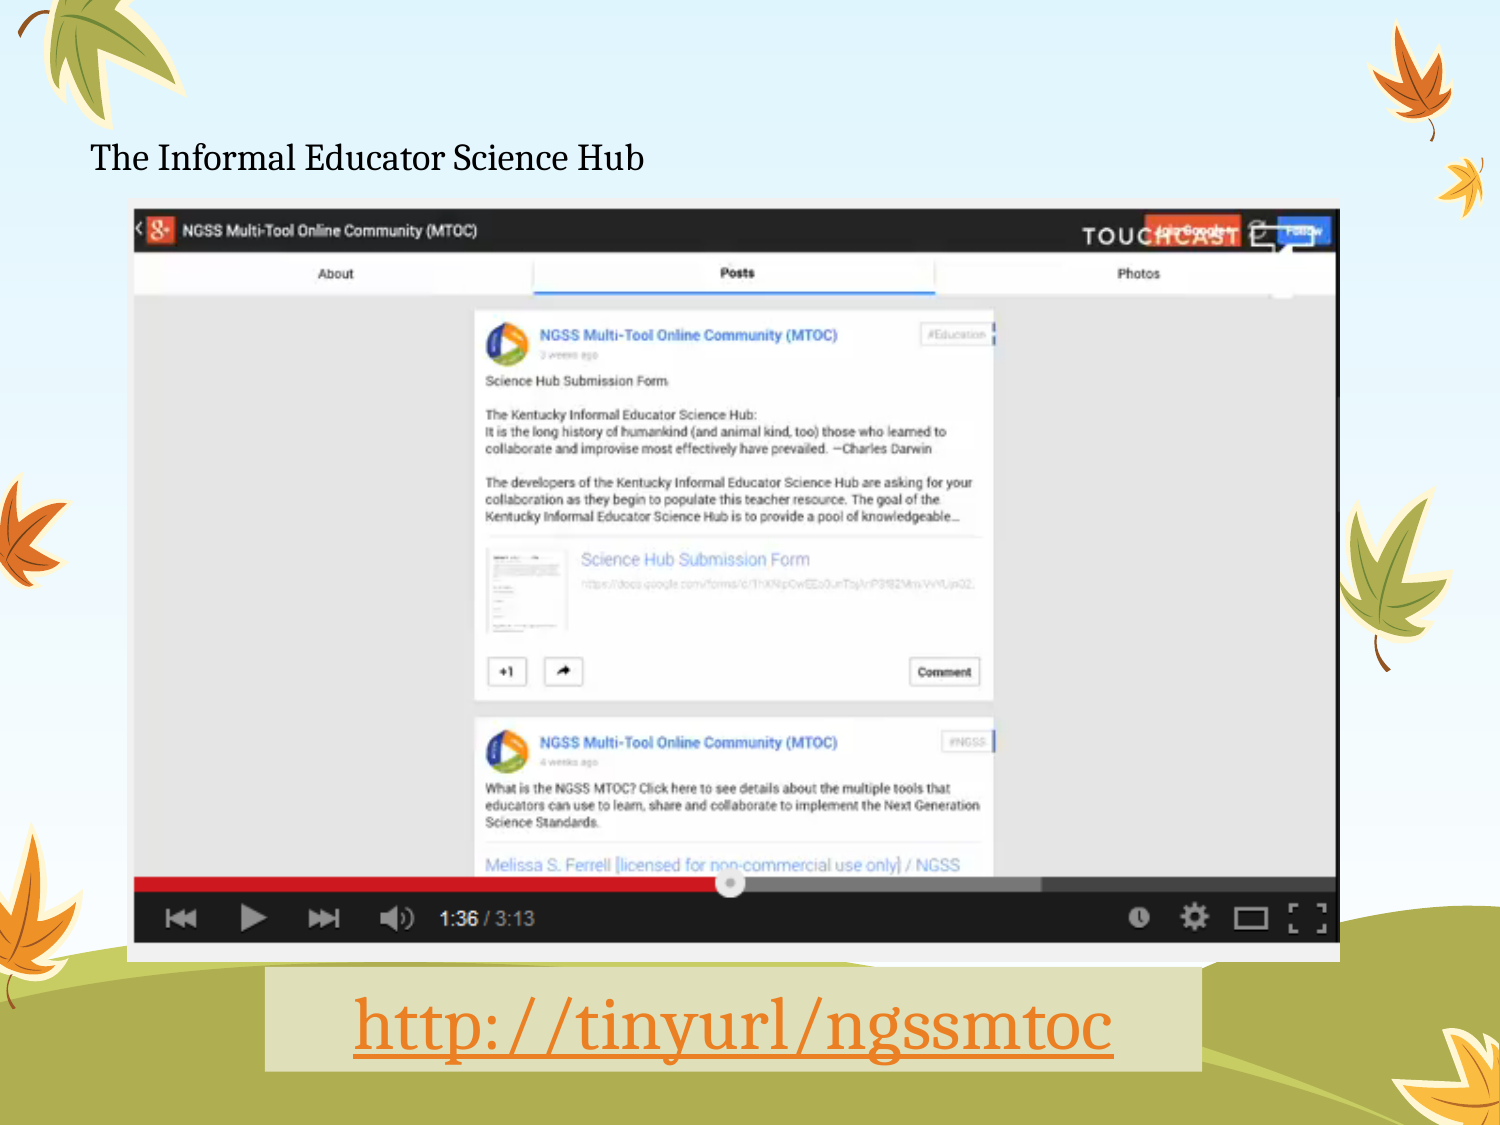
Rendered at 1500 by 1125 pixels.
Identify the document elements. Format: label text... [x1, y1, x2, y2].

text_box http://tinyurl/ngssmtoc [264, 966, 1203, 1072]
title The Informal Educator Science Hub [75, 87, 1425, 233]
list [127, 198, 1340, 962]
